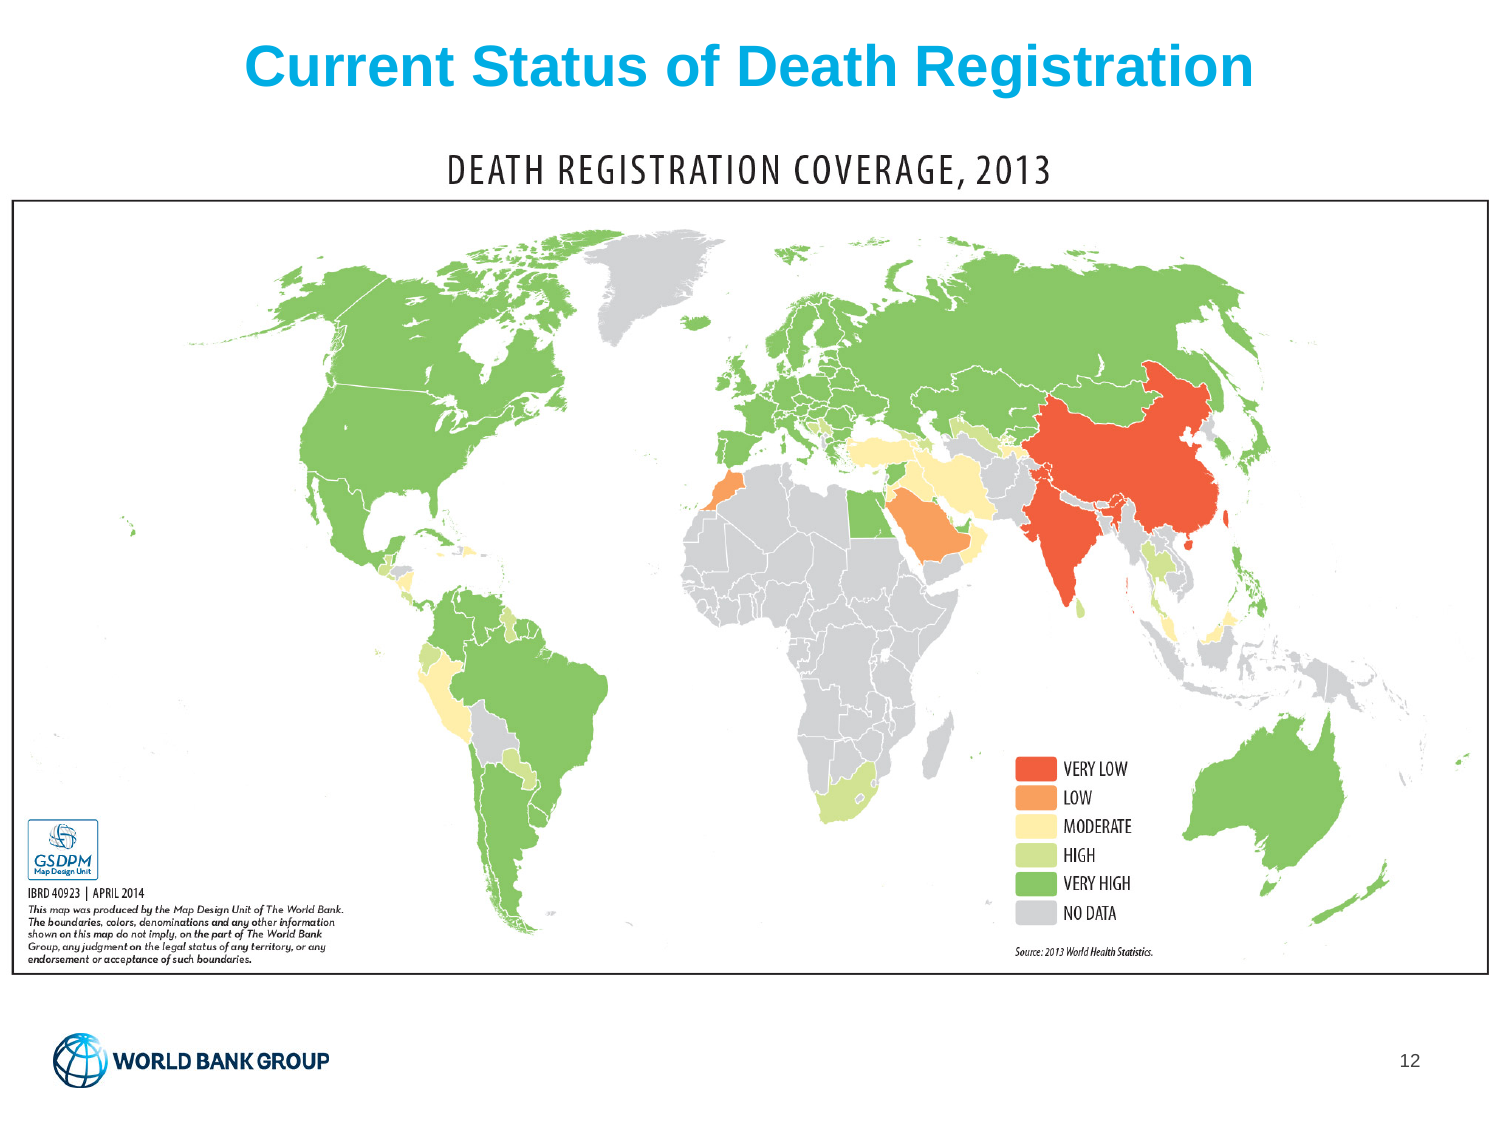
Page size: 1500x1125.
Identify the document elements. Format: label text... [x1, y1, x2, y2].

picture [77, 1045, 85, 1055]
picture [53, 1033, 329, 1088]
picture [69, 1043, 79, 1050]
slide_number 12 [1399, 1043, 1447, 1079]
picture [0, 140, 1500, 986]
title Current Status of Death Registration [0, 14, 1500, 140]
